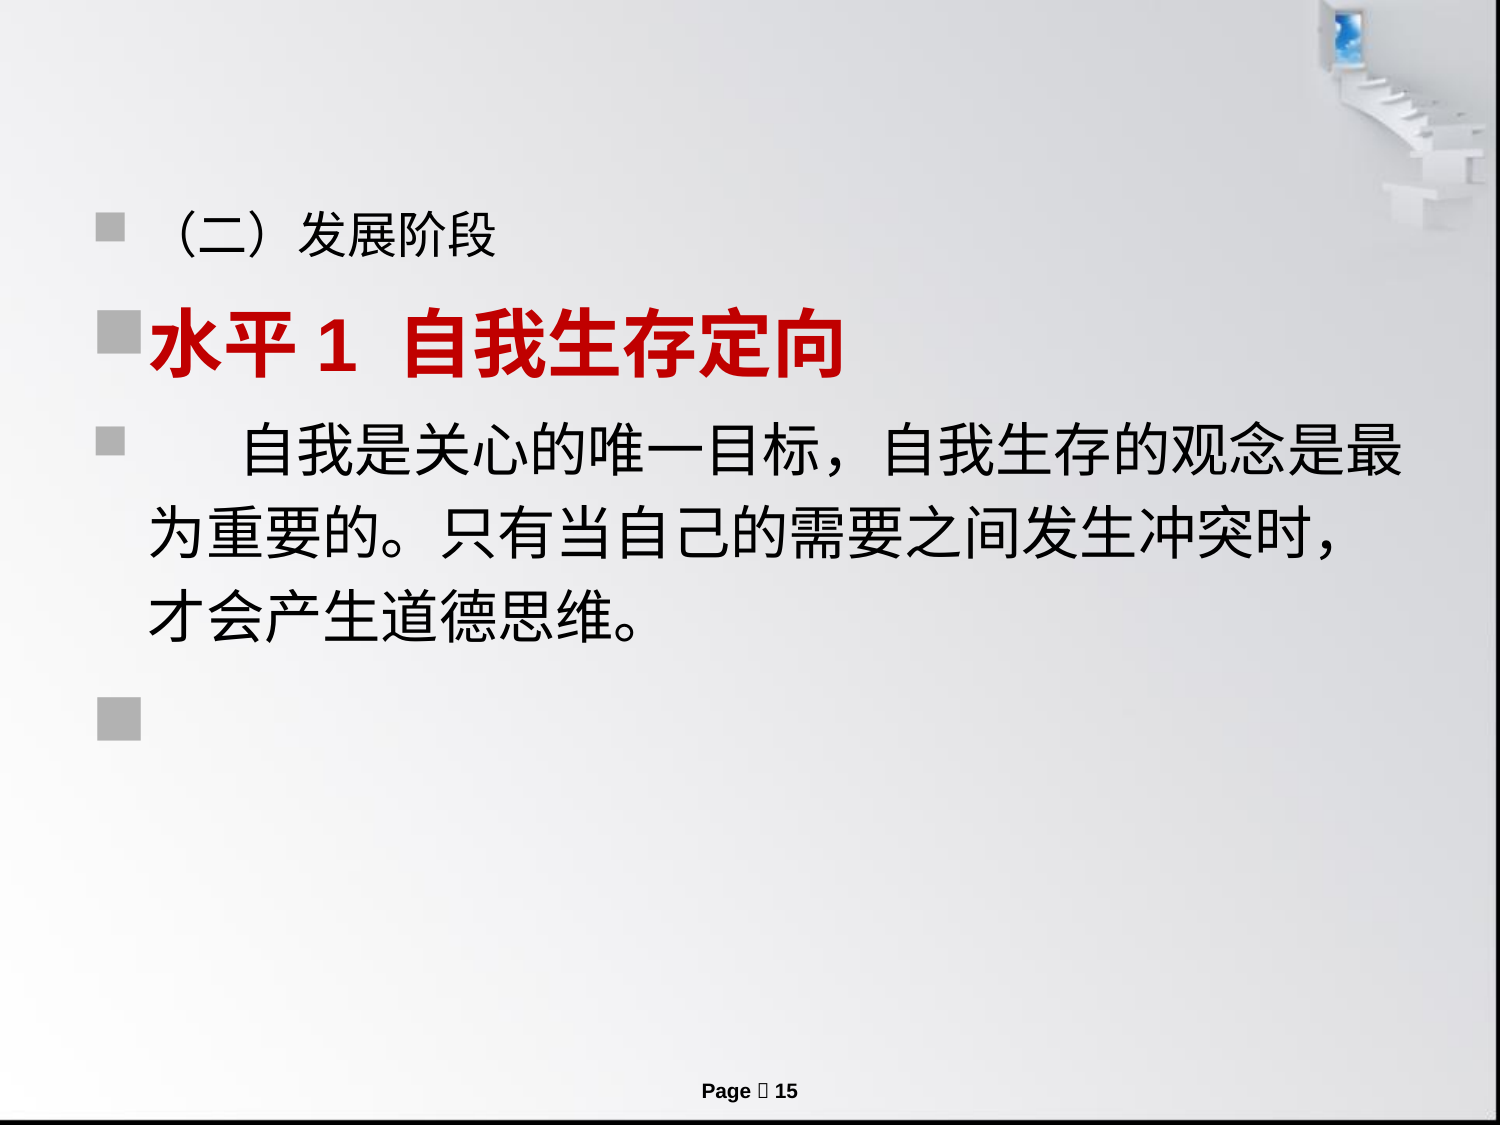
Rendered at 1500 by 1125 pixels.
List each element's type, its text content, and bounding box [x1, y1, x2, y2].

list （二）发展阶段 水平1 自我生存定向 自我是关心的唯一目标，自我生存的观念是最为重要的。只有当自己的需要之间发生冲突时，才会产生道德思维。 [76, 184, 1424, 1036]
picture [0, 0, 1500, 1125]
